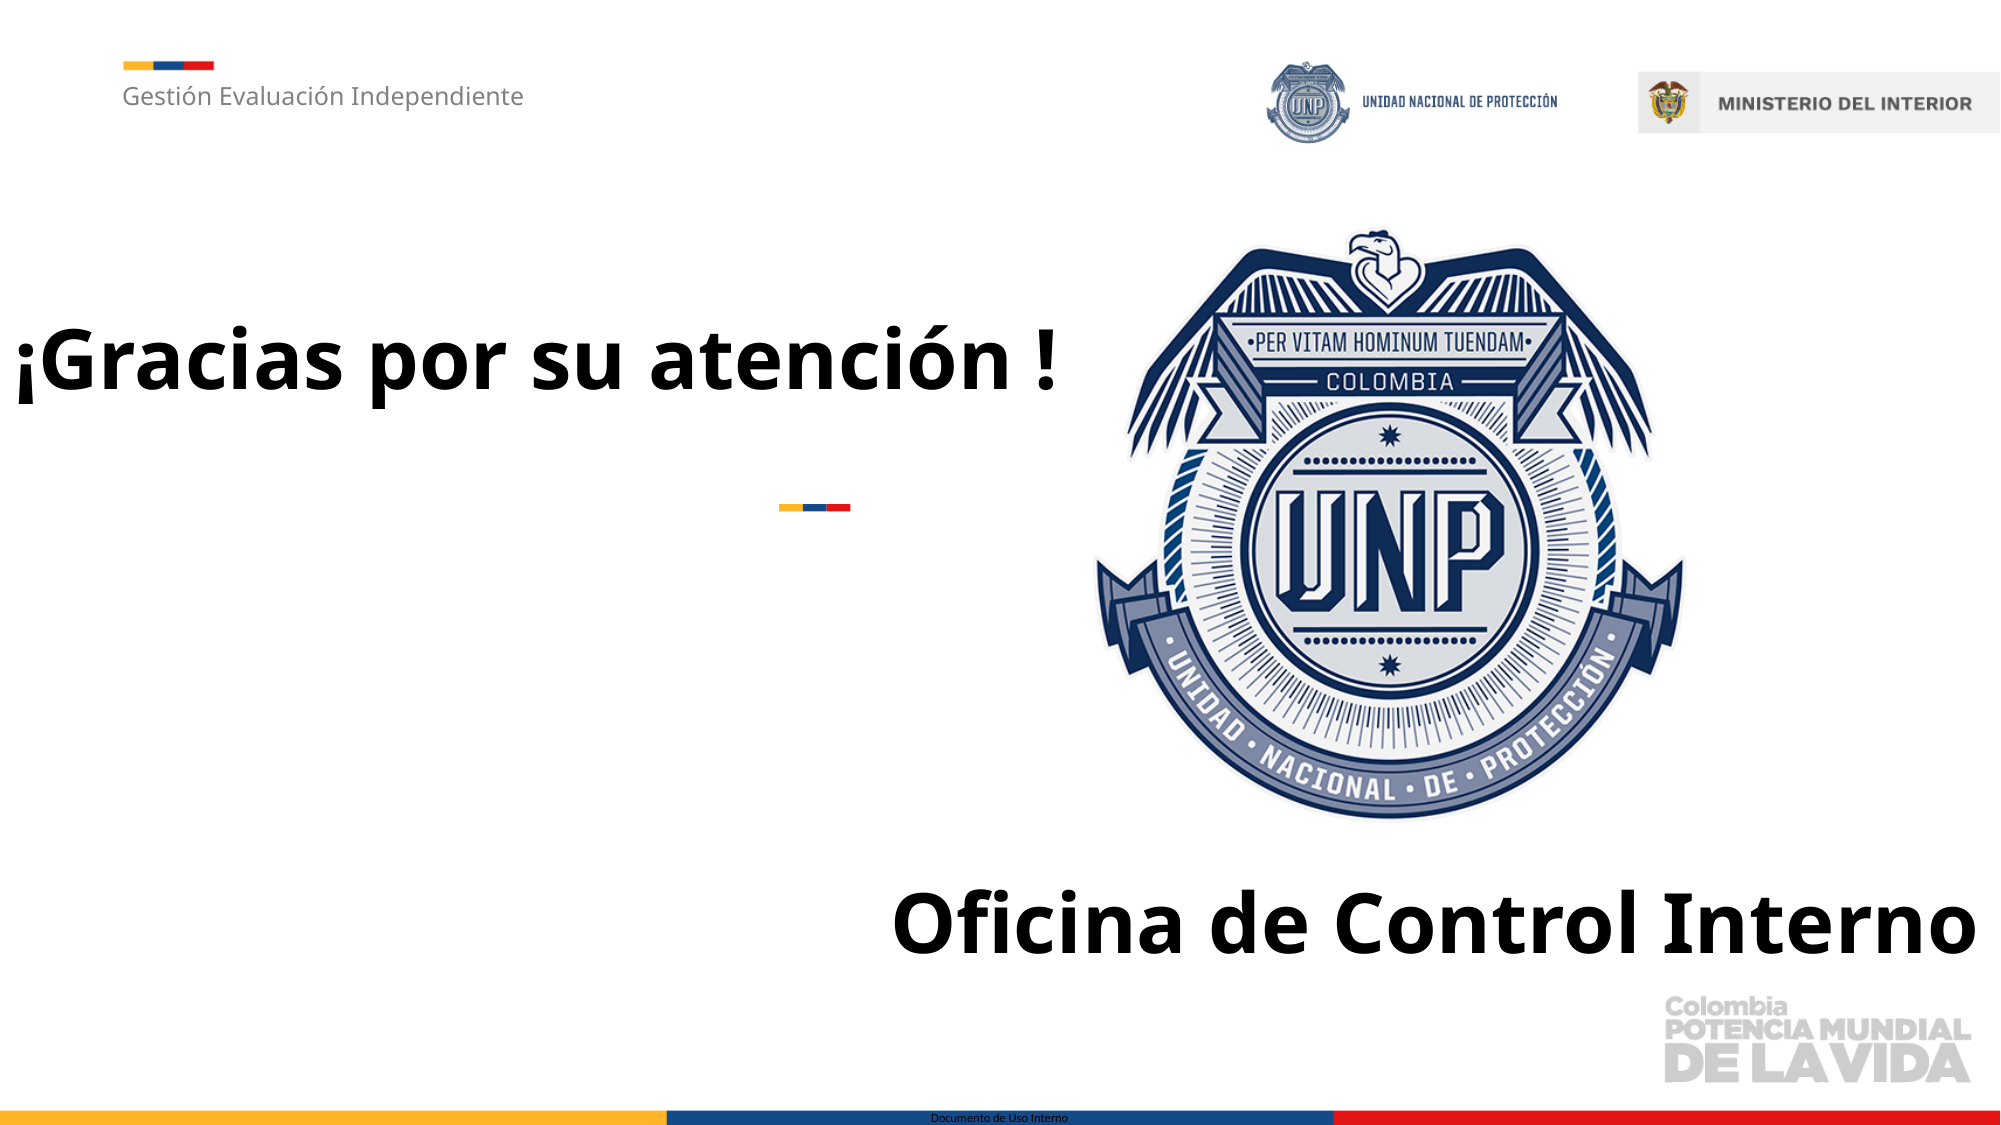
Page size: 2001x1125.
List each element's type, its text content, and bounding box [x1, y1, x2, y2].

text_box Oficina de Control Interno [838, 862, 2000, 978]
text_box ¡Gracias por su atención ! [0, 298, 1093, 414]
picture [0, 0, 2001, 1125]
text_box Gestión Evaluación Independiente [107, 73, 905, 118]
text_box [779, 504, 851, 512]
